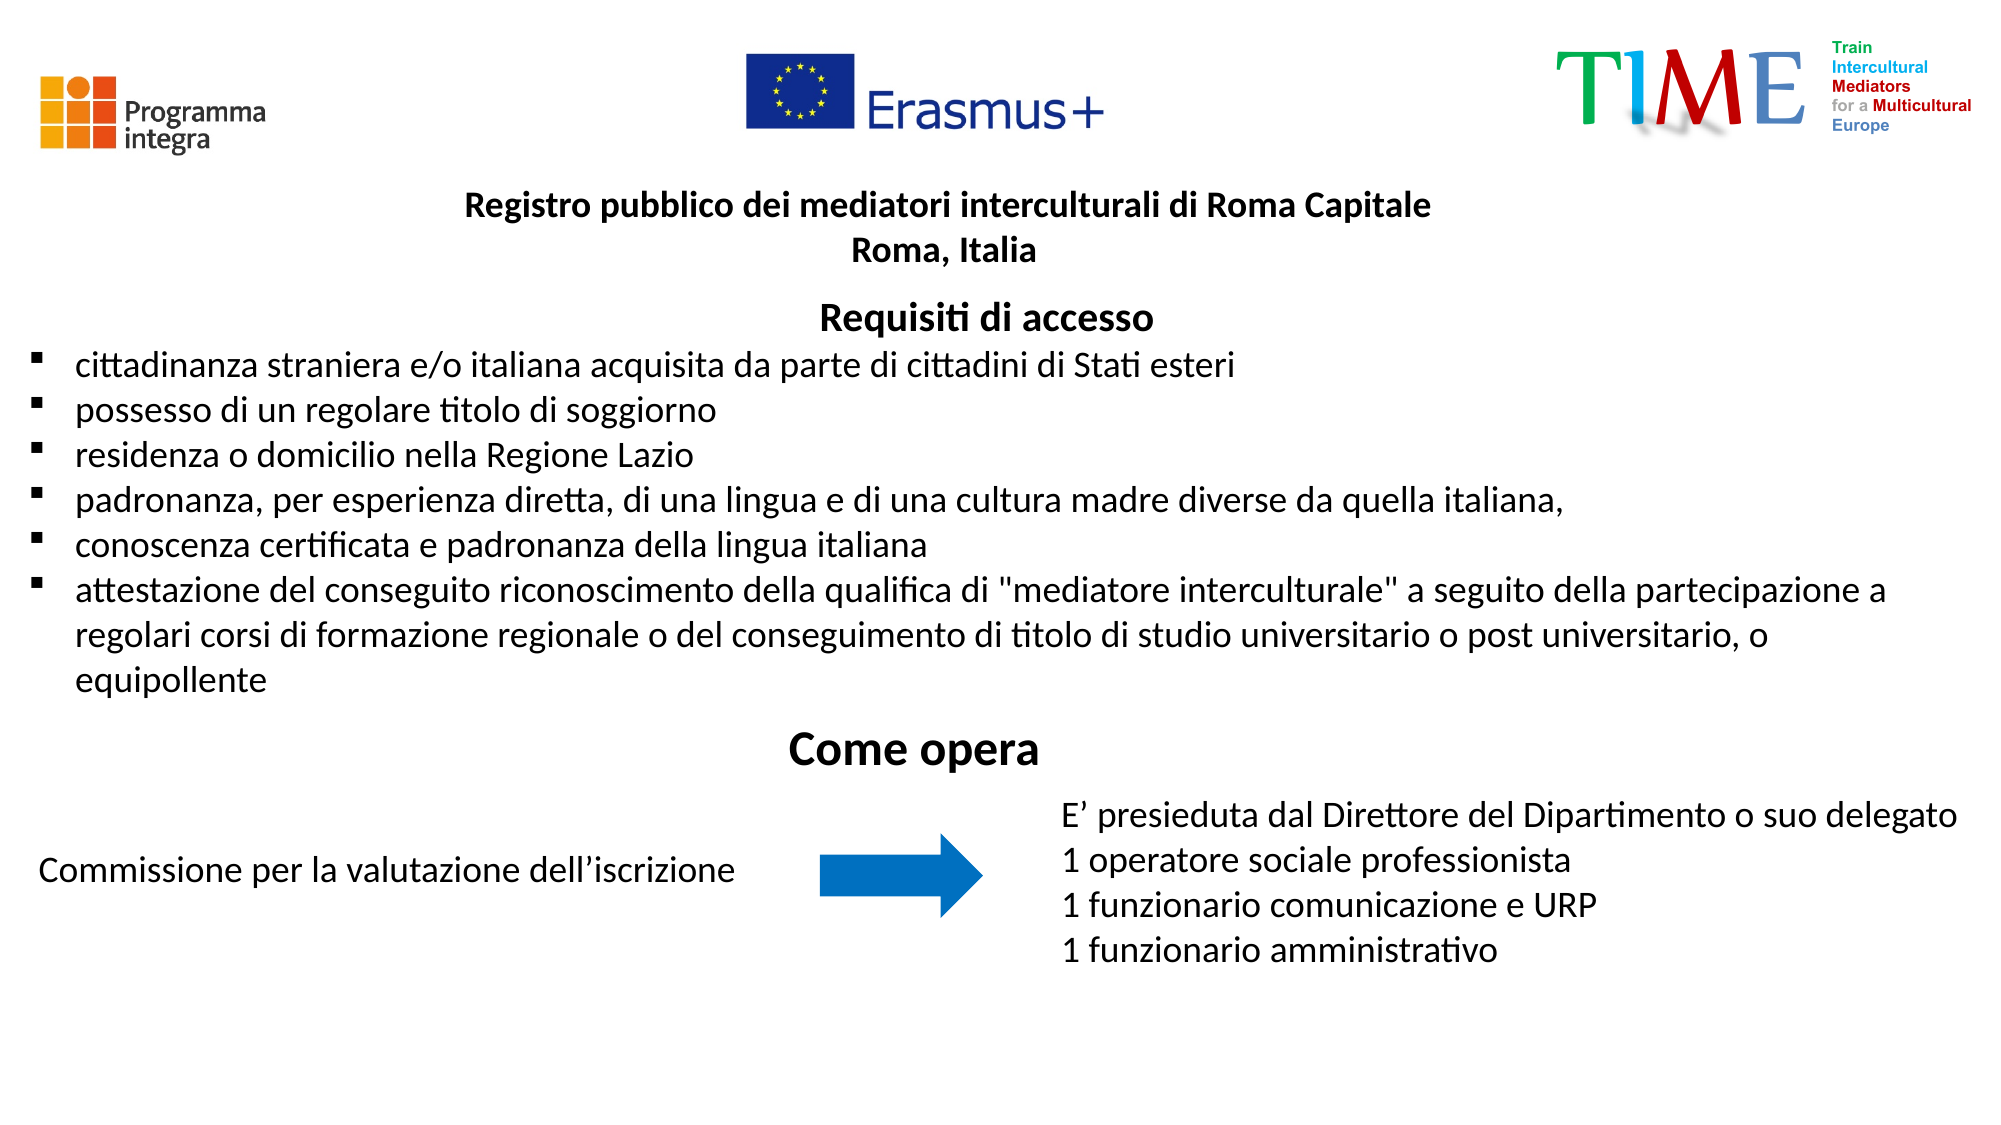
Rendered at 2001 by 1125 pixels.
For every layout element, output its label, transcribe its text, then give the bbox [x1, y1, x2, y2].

picture [1530, 10, 1995, 166]
text_box Requisiti di accesso cittadinanza straniera e/o italiana acquisita da parte di cittadini di Stati esteri possesso di un regolare titolo di soggiorno residenza o domicilio nella Regione Lazio padronanza, per esperienza diretta, di una lingua e di una cultura madre diverse da quella italiana, conoscenza certificata e padronanza della lingua italiana attestazione del conseguito riconoscimento della qualifica di "mediatore interculturale" a seguito della partecipazione a regolari corsi di formazione regionale o del conseguimento di titolo di studio universitario o post universitario, o equipollente [13, 282, 1961, 708]
text_box E’ presieduta dal Direttore del Dipartimento o suo delegato 1 operatore sociale professionista 1 funzionario comunicazione e URP 1 funzionario amministrativo [1046, 782, 1974, 978]
picture [0, 0, 319, 226]
text_box Commissione per la valutazione dell’iscrizione [24, 792, 769, 897]
text_box [819, 833, 983, 918]
text_box Come opera [774, 708, 1056, 783]
picture [725, 32, 1124, 150]
text_box Registro pubblico dei mediatori interculturali di Roma Capitale Roma, Italia [448, 172, 1449, 278]
